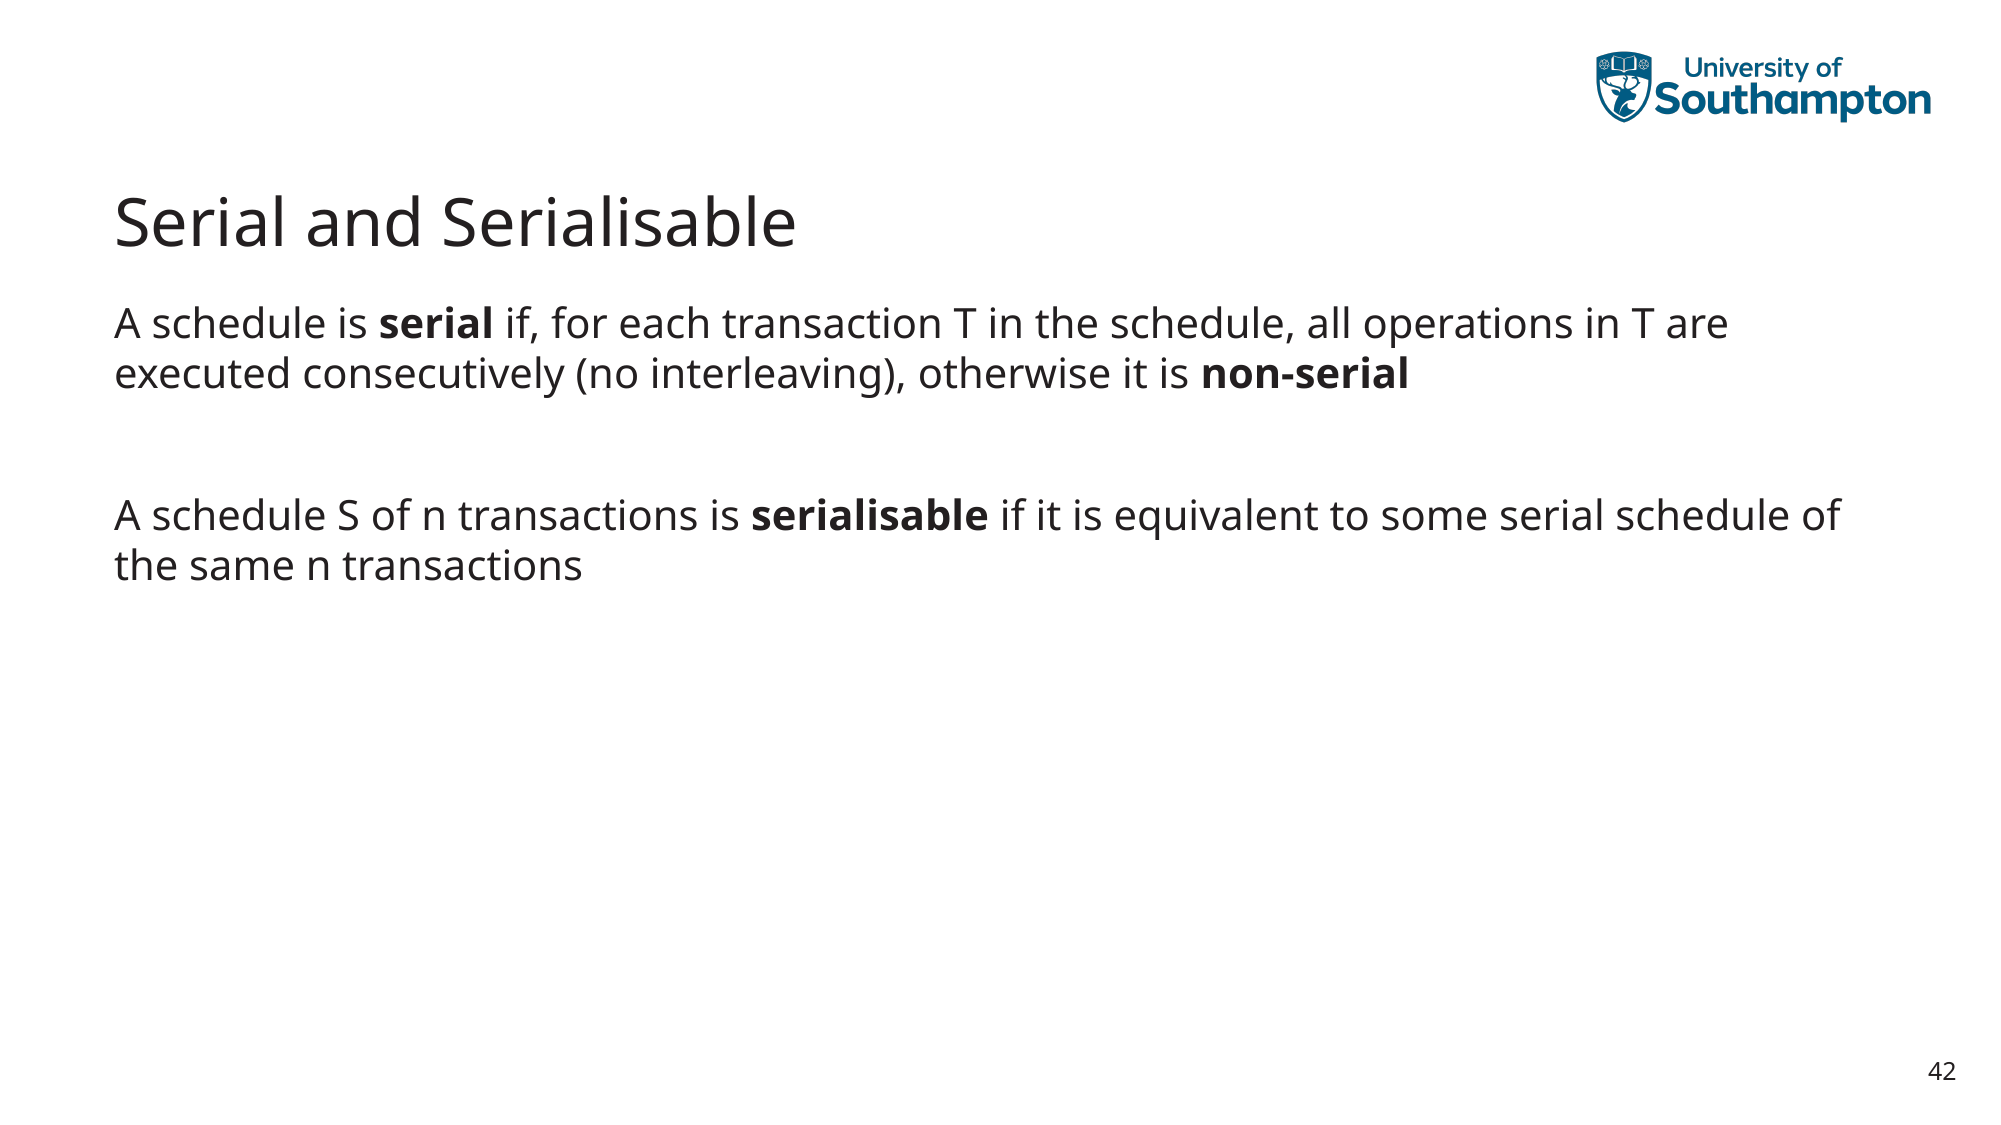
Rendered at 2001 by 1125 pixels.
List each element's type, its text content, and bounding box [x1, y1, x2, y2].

title Serial and Serialisable [102, 113, 1898, 268]
picture [1808, 97, 1815, 113]
picture [1823, 97, 1830, 113]
picture [1847, 97, 1857, 108]
picture [1730, 97, 1736, 113]
picture [1626, 76, 1636, 88]
picture [1527, 0, 2000, 220]
picture [1890, 97, 1900, 108]
picture [1607, 76, 1624, 88]
picture [1758, 97, 1766, 113]
picture [1626, 78, 1648, 111]
picture [1782, 97, 1791, 108]
picture [1689, 97, 1698, 108]
list A schedule is serial if, for each transaction T in the schedule, all operations in T are executed consecutively (no interleaving), otherwise it is non-serial A schedule S of n transactions is serialisable if it is equivalent to some serial schedule of the same n transactions [102, 290, 1898, 1024]
picture [1600, 80, 1617, 111]
